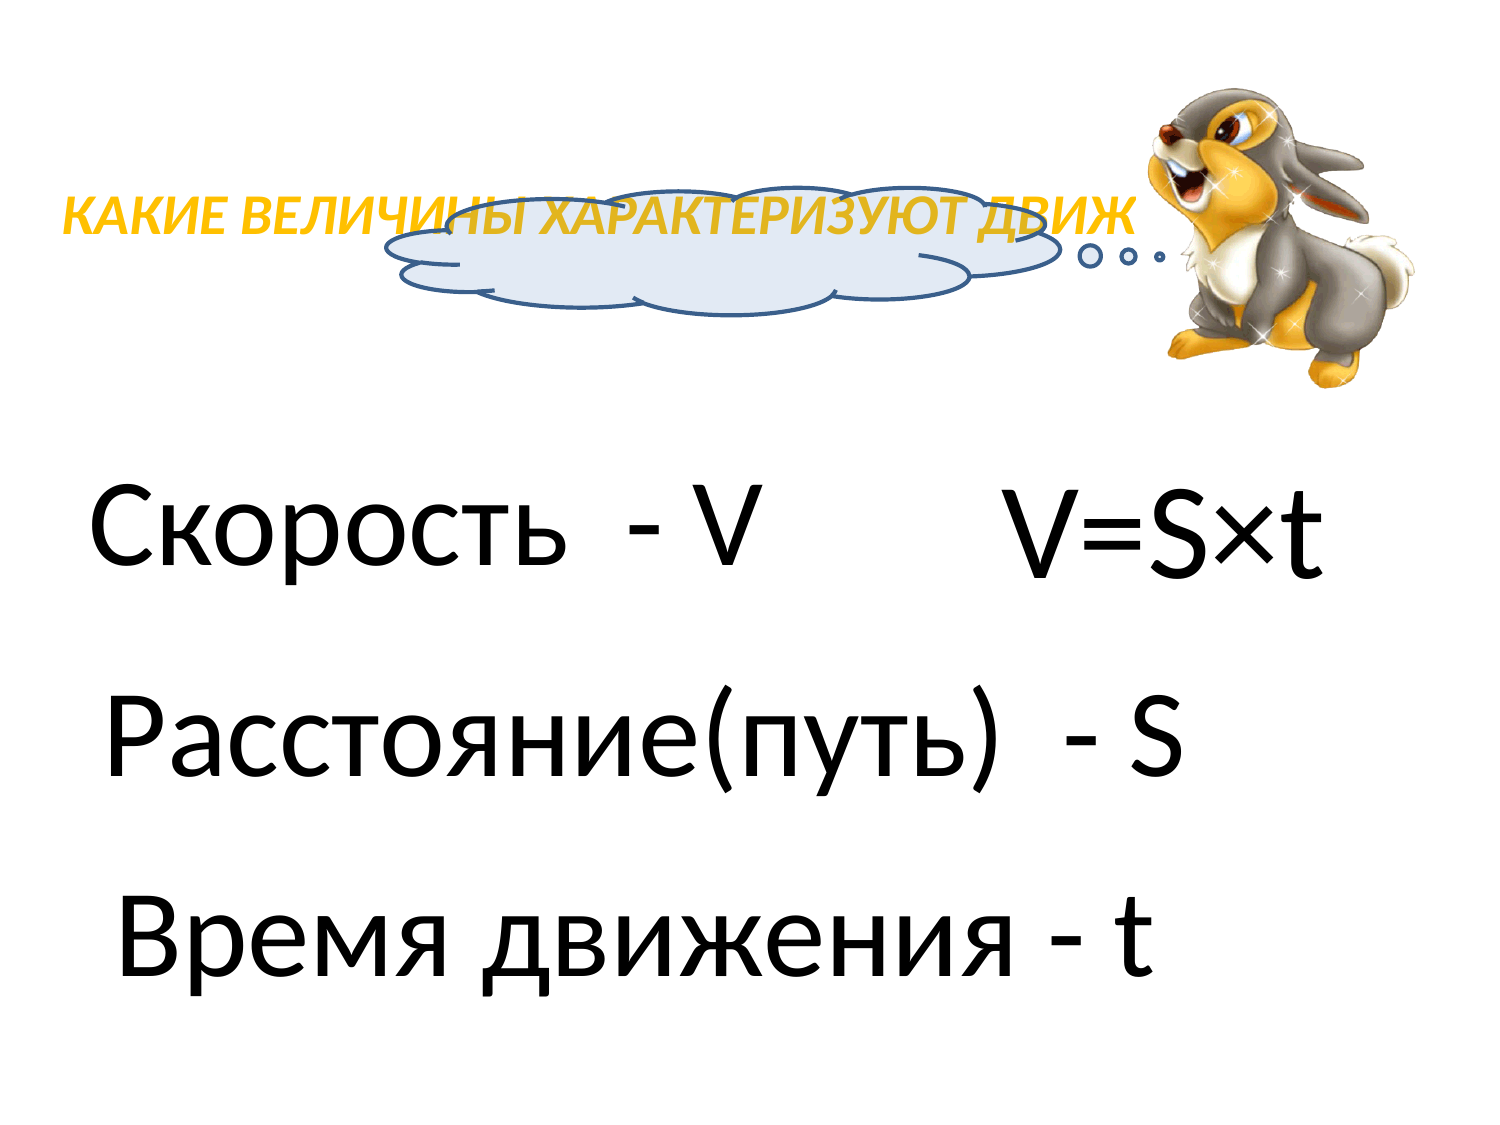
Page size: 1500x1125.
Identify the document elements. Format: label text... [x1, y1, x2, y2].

text_box Время движения - t [99, 843, 1171, 1009]
text_box [1119, 247, 1131, 266]
text_box V=S×t [986, 433, 1341, 614]
text_box [384, 185, 1063, 318]
text_box Расстояние(путь) - S [87, 644, 1202, 810]
text_box [1077, 243, 1103, 269]
text_box Скорость - V [73, 433, 779, 599]
title Какие величины характеризуют движение? [46, 93, 1131, 318]
picture [1136, 81, 1423, 397]
